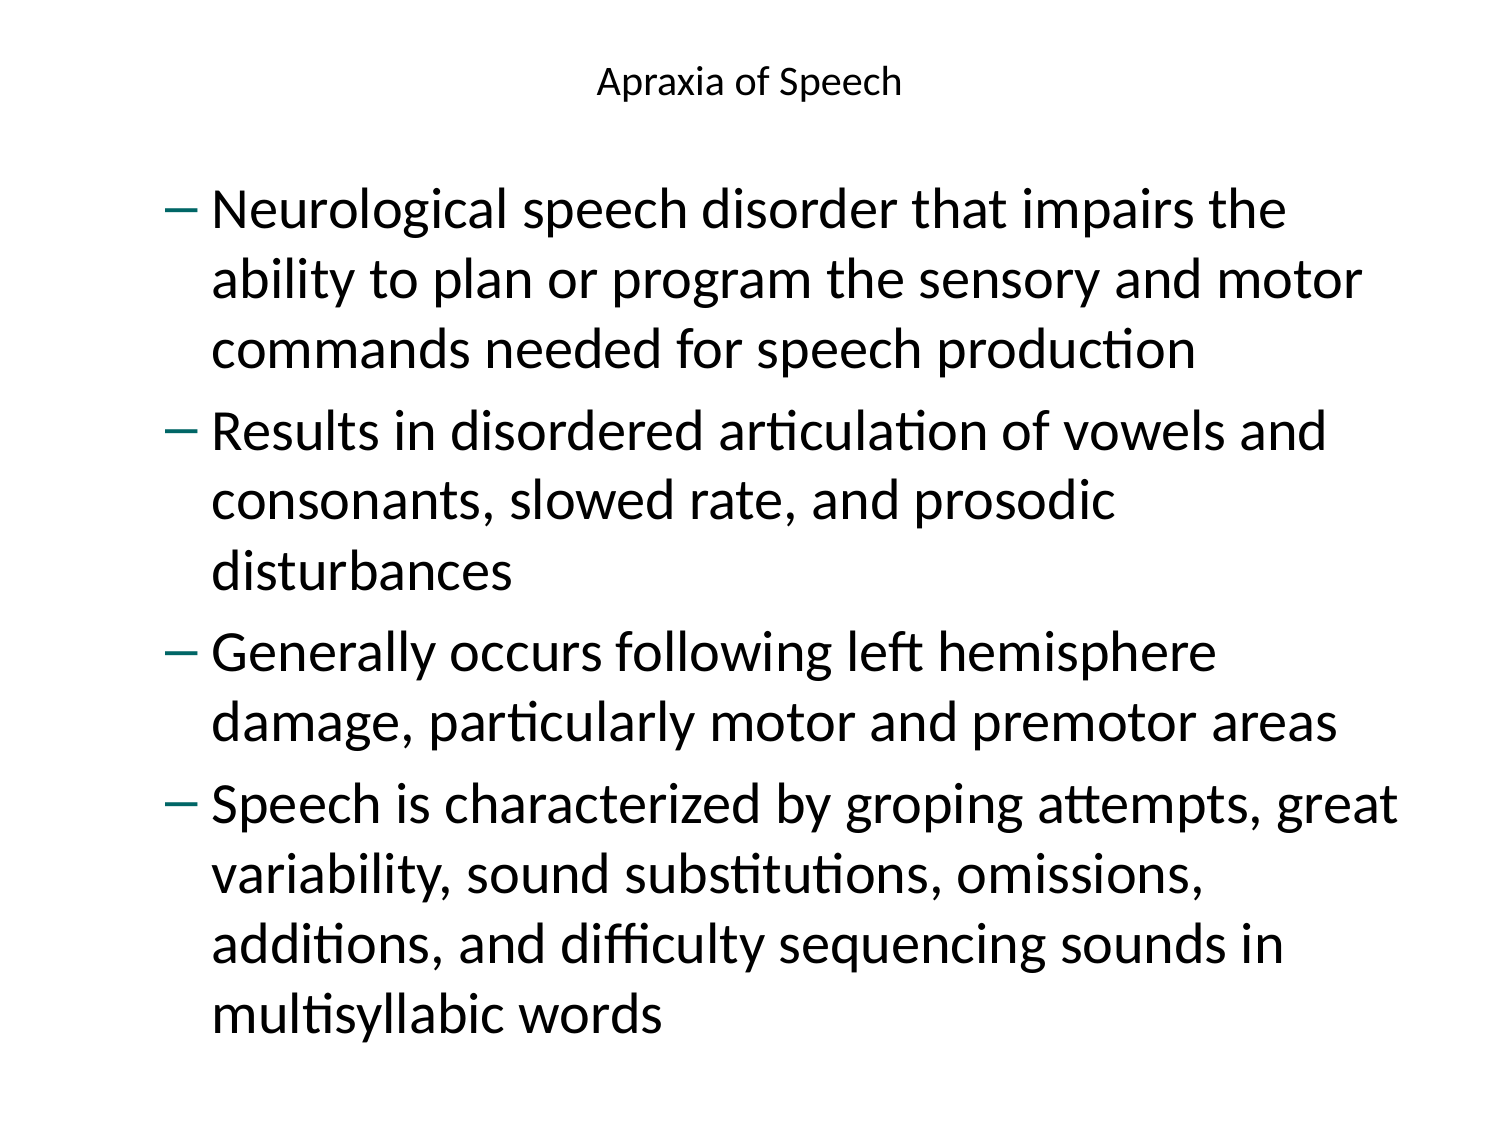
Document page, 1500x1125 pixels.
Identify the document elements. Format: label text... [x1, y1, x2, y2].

list Neurological speech disorder that impairs the ability to plan or program the sensory and motor commands needed for speech production Results in disordered articulation of vowels and consonants, slowed rate, and prosodic disturbances Generally occurs following left hemisphere damage, particularly motor and premotor areas Speech is characterized by groping attempts, great variability, sound substitutions, omissions, additions, and difficulty sequencing sounds in multisyllabic words [75, 162, 1425, 1113]
title Apraxia of Speech [75, 45, 1425, 162]
